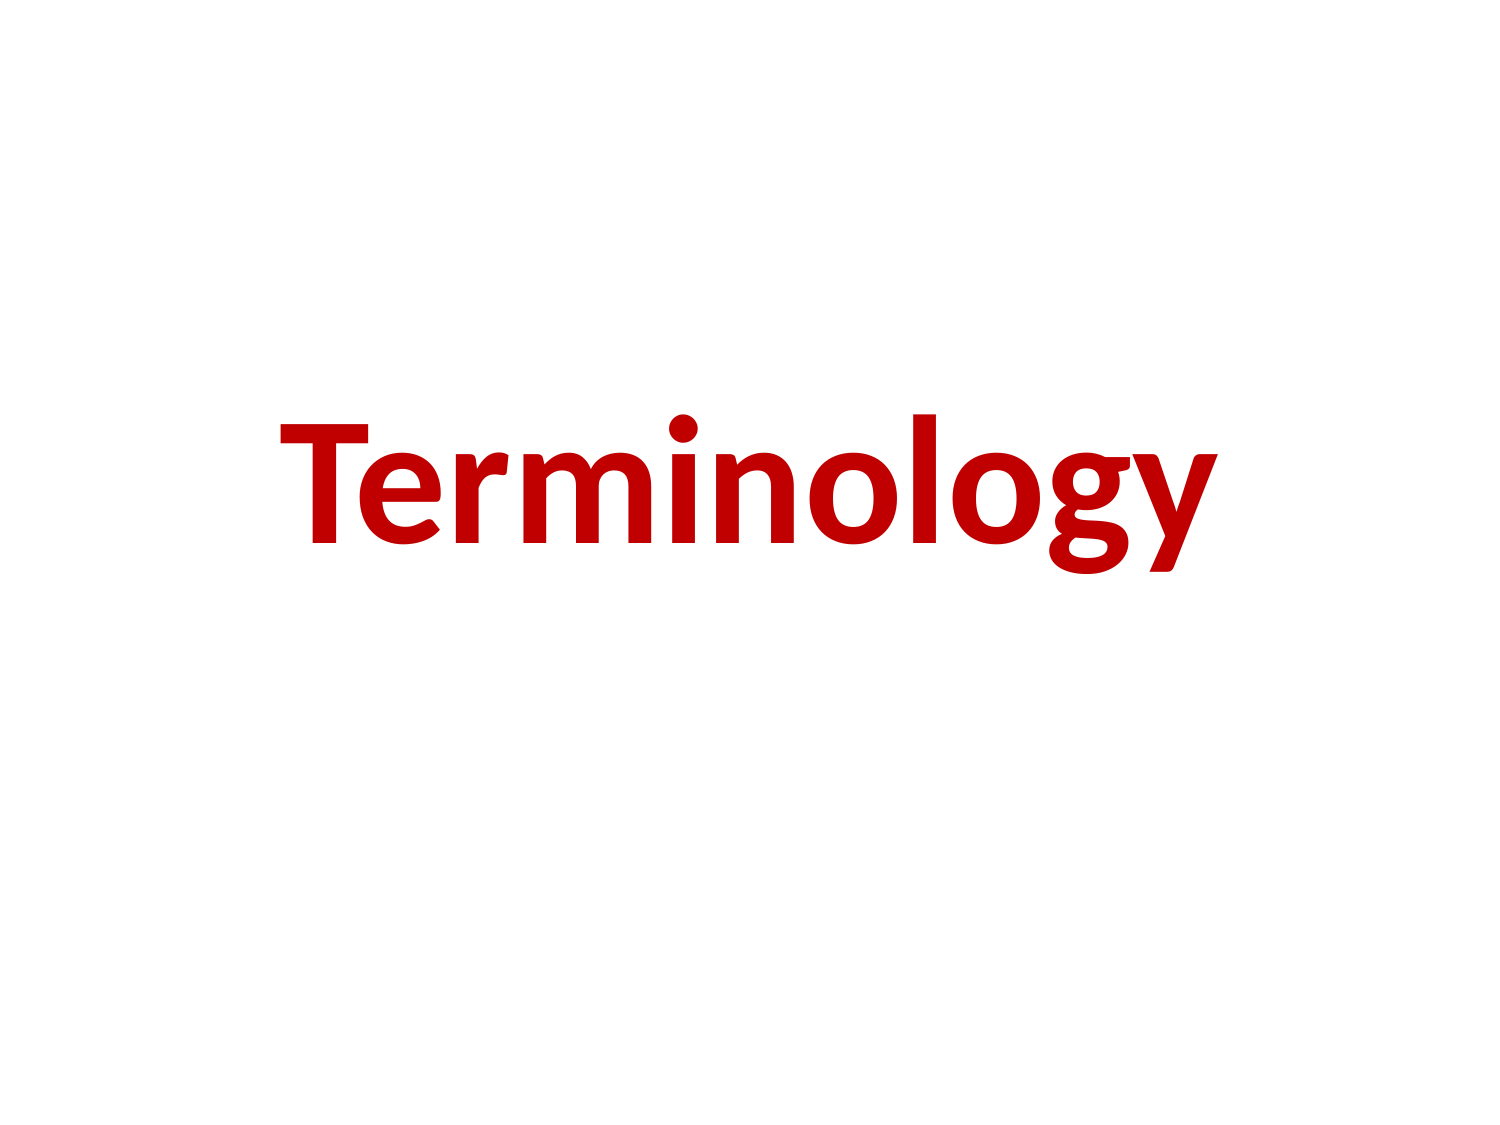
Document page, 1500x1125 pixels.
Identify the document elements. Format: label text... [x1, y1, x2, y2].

title Terminology [112, 349, 1388, 591]
